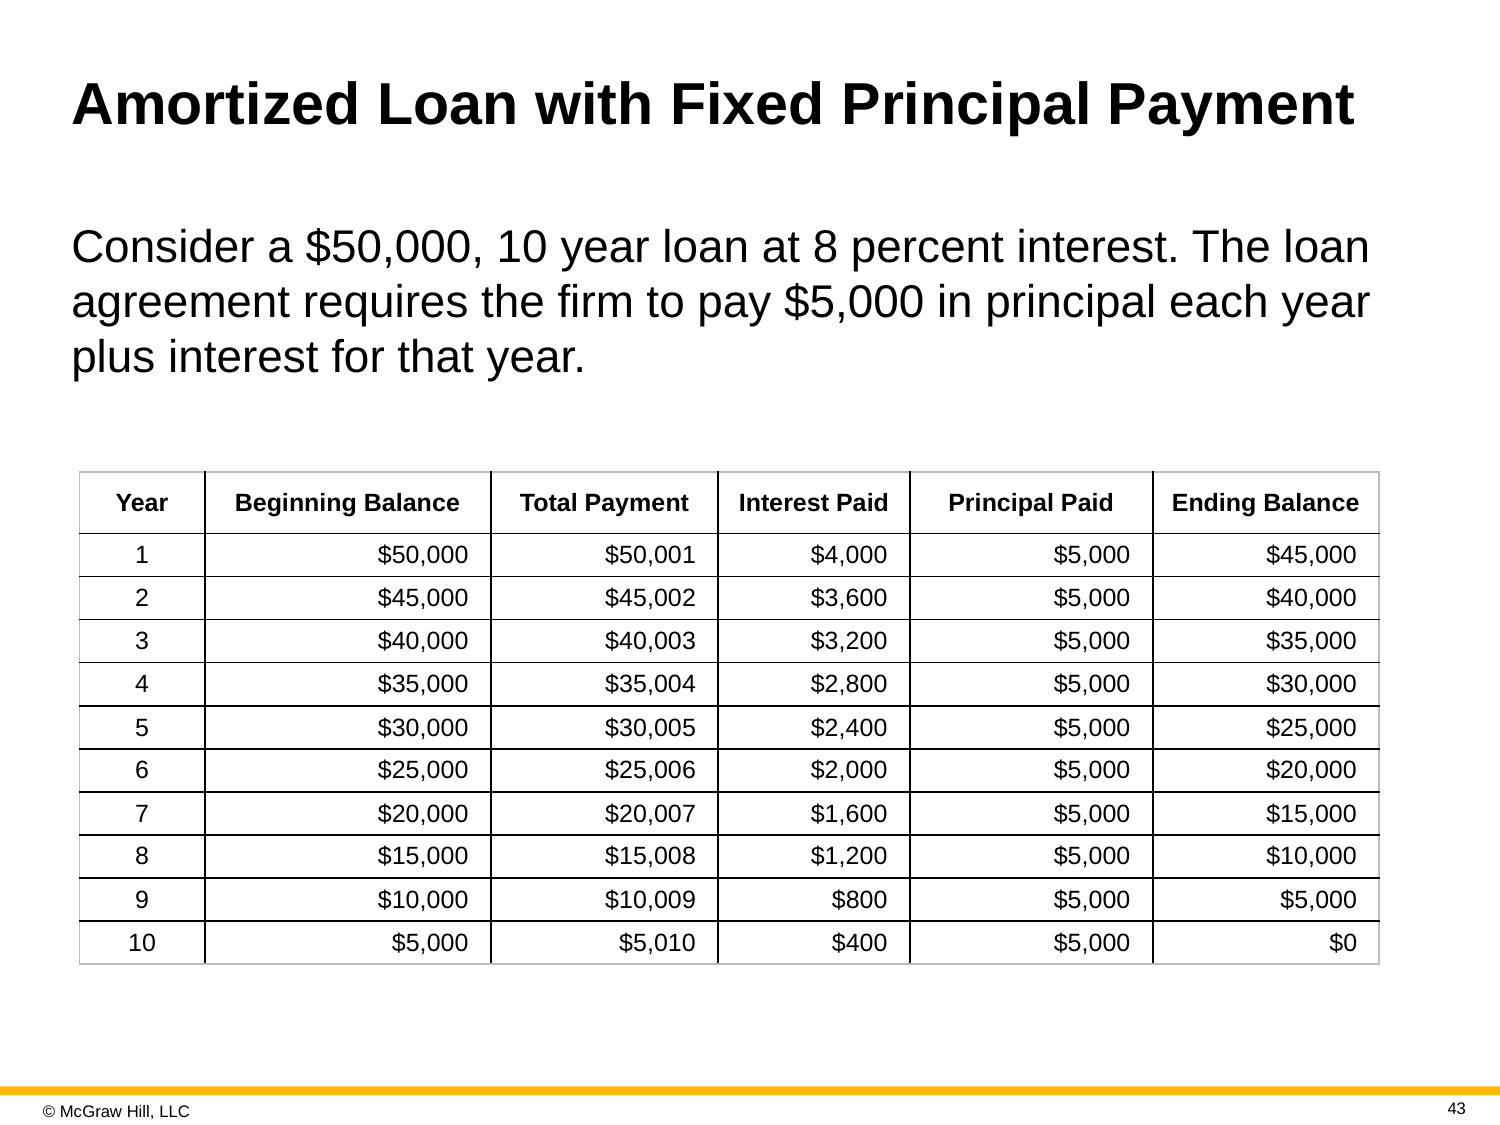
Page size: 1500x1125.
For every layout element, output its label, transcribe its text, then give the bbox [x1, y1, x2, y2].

table_cell 7 [80, 793, 204, 834]
table_header Principal Paid [911, 473, 1152, 533]
table_cell $50,000 [206, 534, 490, 576]
table_cell $20,007 [492, 793, 717, 834]
table_cell $2,400 [719, 707, 909, 748]
table_cell $5,000 [911, 620, 1152, 662]
table_cell 6 [80, 750, 204, 791]
table_cell $25,000 [206, 750, 490, 791]
table_cell $800 [719, 879, 909, 920]
table_cell $35,004 [492, 663, 717, 705]
table_cell $20,000 [1154, 750, 1378, 791]
table_cell $5,000 [1154, 879, 1378, 920]
table_cell $15,000 [1154, 793, 1378, 834]
table_cell 1 [80, 534, 204, 576]
table_cell $10,000 [206, 879, 490, 920]
table_cell 4 [80, 663, 204, 705]
table_cell $0 [1154, 922, 1378, 963]
table_cell 2 [80, 577, 204, 619]
table_cell $15,008 [492, 836, 717, 877]
table_cell $40,000 [206, 620, 490, 662]
table_cell $3,600 [719, 577, 909, 619]
table_cell $5,000 [911, 534, 1152, 576]
title Amortized Loan with Fixed Principal Payment [56, 38, 1444, 173]
table_cell $1,200 [719, 836, 909, 877]
table_cell $45,002 [492, 577, 717, 619]
table_cell $5,010 [492, 922, 717, 963]
table_cell $3,200 [719, 620, 909, 662]
table_header Ending Balance [1154, 473, 1378, 533]
table_cell $5,000 [911, 750, 1152, 791]
table_header Interest Paid [719, 473, 909, 533]
table_cell 9 [80, 879, 204, 920]
table_cell $20,000 [206, 793, 490, 834]
table_cell $2,800 [719, 663, 909, 705]
table_cell $30,000 [1154, 663, 1378, 705]
table_cell $40,000 [1154, 577, 1378, 619]
table_cell $1,600 [719, 793, 909, 834]
table_cell $35,000 [206, 663, 490, 705]
table_cell $5,000 [911, 836, 1152, 877]
table_header Beginning Balance [206, 473, 490, 533]
table_cell $15,000 [206, 836, 490, 877]
table_cell 5 [80, 707, 204, 748]
table_cell $10,009 [492, 879, 717, 920]
table_cell $5,000 [911, 879, 1152, 920]
table_cell $5,000 [911, 663, 1152, 705]
table_cell $5,000 [911, 707, 1152, 748]
slide_number 43 [1415, 1094, 1474, 1122]
table_cell $30,005 [492, 707, 717, 748]
table_cell $4,000 [719, 534, 909, 576]
table_cell $30,000 [206, 707, 490, 748]
table_cell $2,000 [719, 750, 909, 791]
table_cell $45,000 [1154, 534, 1378, 576]
table_cell 8 [80, 836, 204, 877]
table_cell 10 [80, 922, 204, 963]
table_cell 3 [80, 620, 204, 662]
table_cell $10,000 [1154, 836, 1378, 877]
table_cell $5,000 [911, 793, 1152, 834]
table_cell $45,000 [206, 577, 490, 619]
table_cell $40,003 [492, 620, 717, 662]
table_header Year [80, 473, 204, 533]
table_cell $400 [719, 922, 909, 963]
table_cell $5,000 [911, 922, 1152, 963]
table_cell $5,000 [206, 922, 490, 963]
list Consider a $50,000, 10 year loan at 8 percent interest. The loan agreement requires the firm to pay $5,000 in principal each year plus interest for that year. [56, 209, 1444, 406]
table_header Total Payment [492, 473, 717, 533]
table_cell $25,006 [492, 750, 717, 791]
table_cell $50,001 [492, 534, 717, 576]
table_cell $35,000 [1154, 620, 1378, 662]
table_cell $5,000 [911, 577, 1152, 619]
table_cell $25,000 [1154, 707, 1378, 748]
